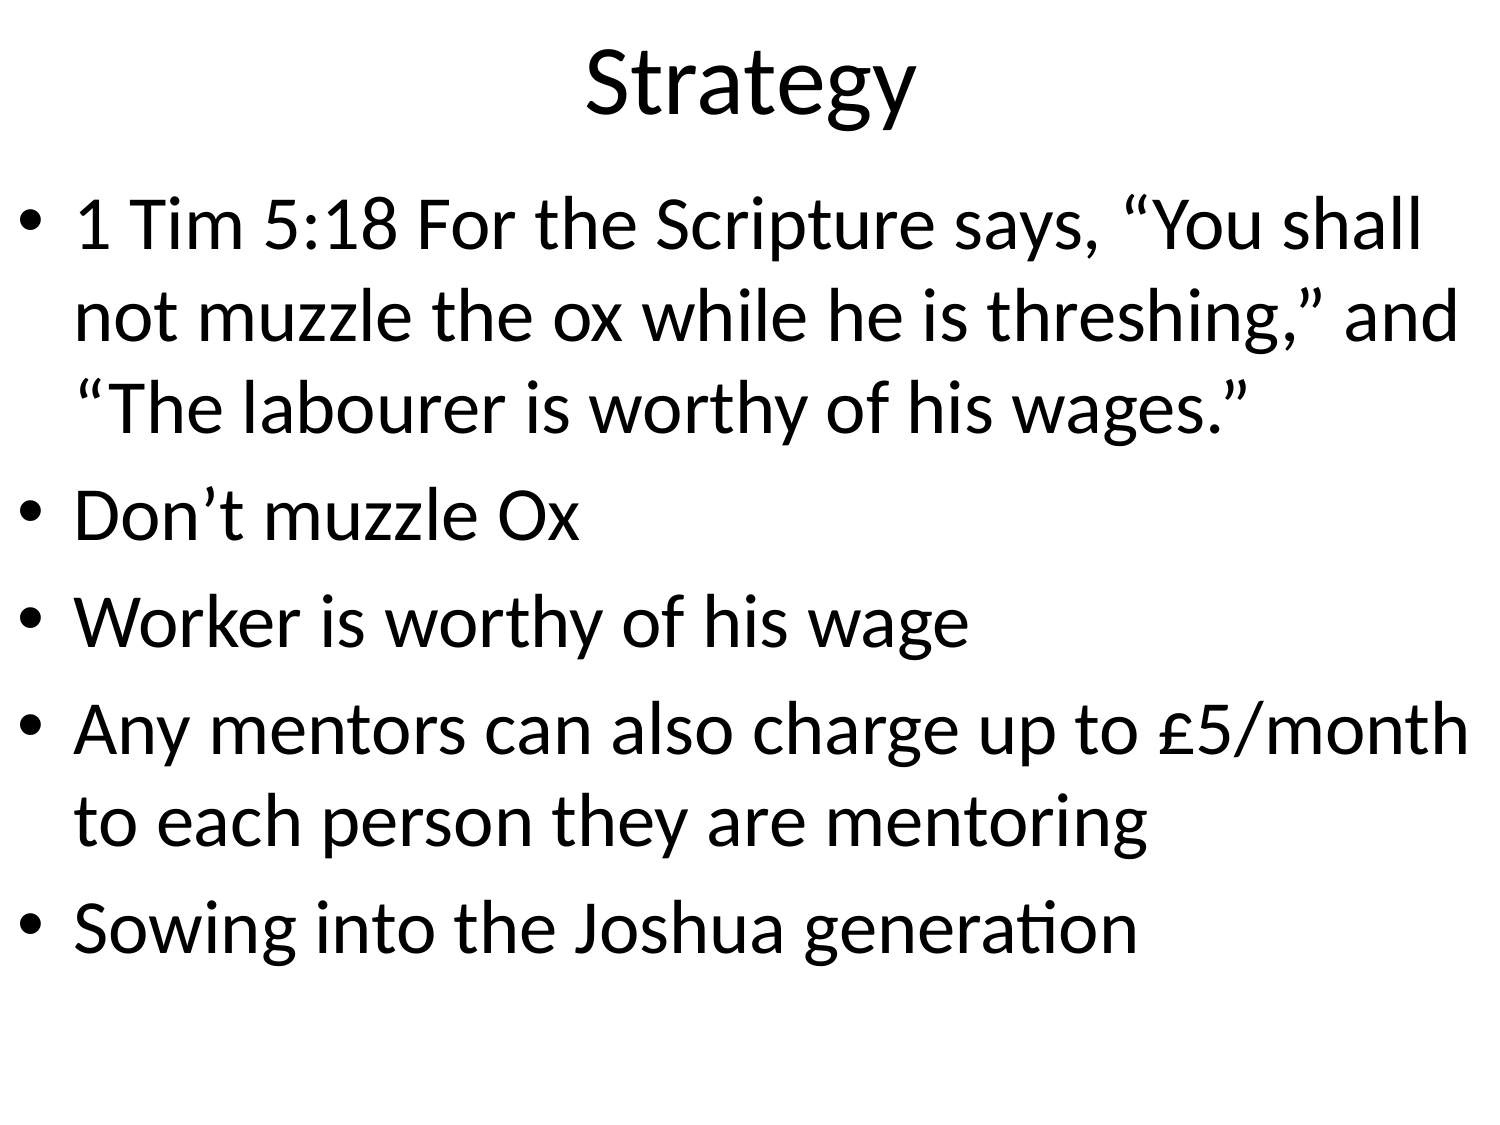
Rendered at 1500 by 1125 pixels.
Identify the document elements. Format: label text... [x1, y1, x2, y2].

title Strategy [76, 4, 1427, 145]
list 1 Tim 5:18 For the Scripture says, “You shall not muzzle the ox while he is threshing,” and “The labourer is worthy of his wages.” Don’t muzzle Ox Worker is worthy of his wage Any mentors can also charge up to £5/month to each person they are mentoring Sowing into the Joshua generation [17, 172, 1483, 1094]
